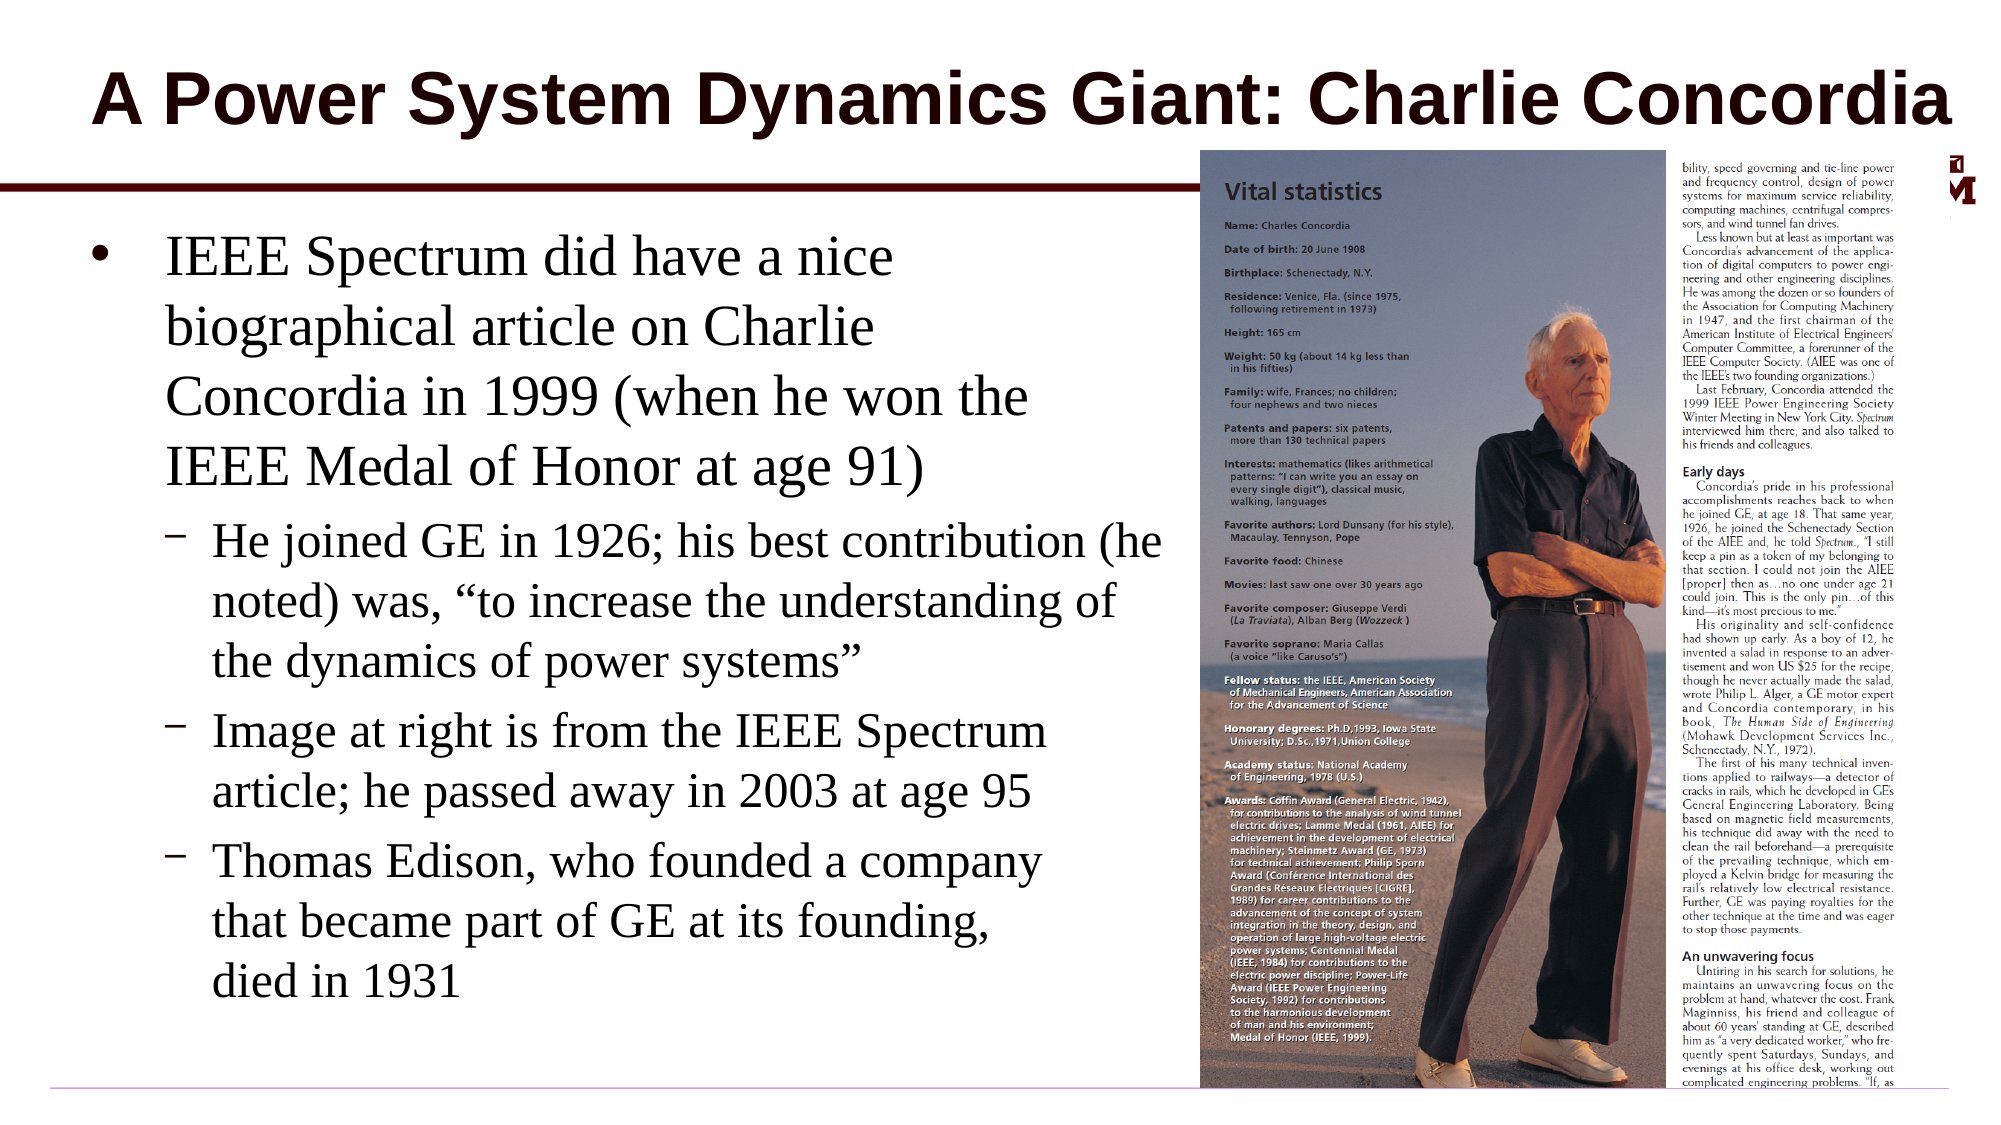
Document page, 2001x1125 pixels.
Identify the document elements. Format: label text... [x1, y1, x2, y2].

picture [1199, 137, 1990, 1088]
title A Power System Dynamics Giant: Charlie Concordia [74, 12, 1988, 188]
list IEEE Spectrum did have a nice biographical article on Charlie Concordia in 1999 (when he won the IEEE Medal of Honor at age 91) He joined GE in 1926; his best contribution (he noted) was, “to increase the understanding of the dynamics of power systems” Image at right is from the IEEE Spectrum article; he passed away in 2003 at age 95 Thomas Edison, who founded a company that became part of GE at its founding, died in 1931 [74, 209, 1194, 823]
